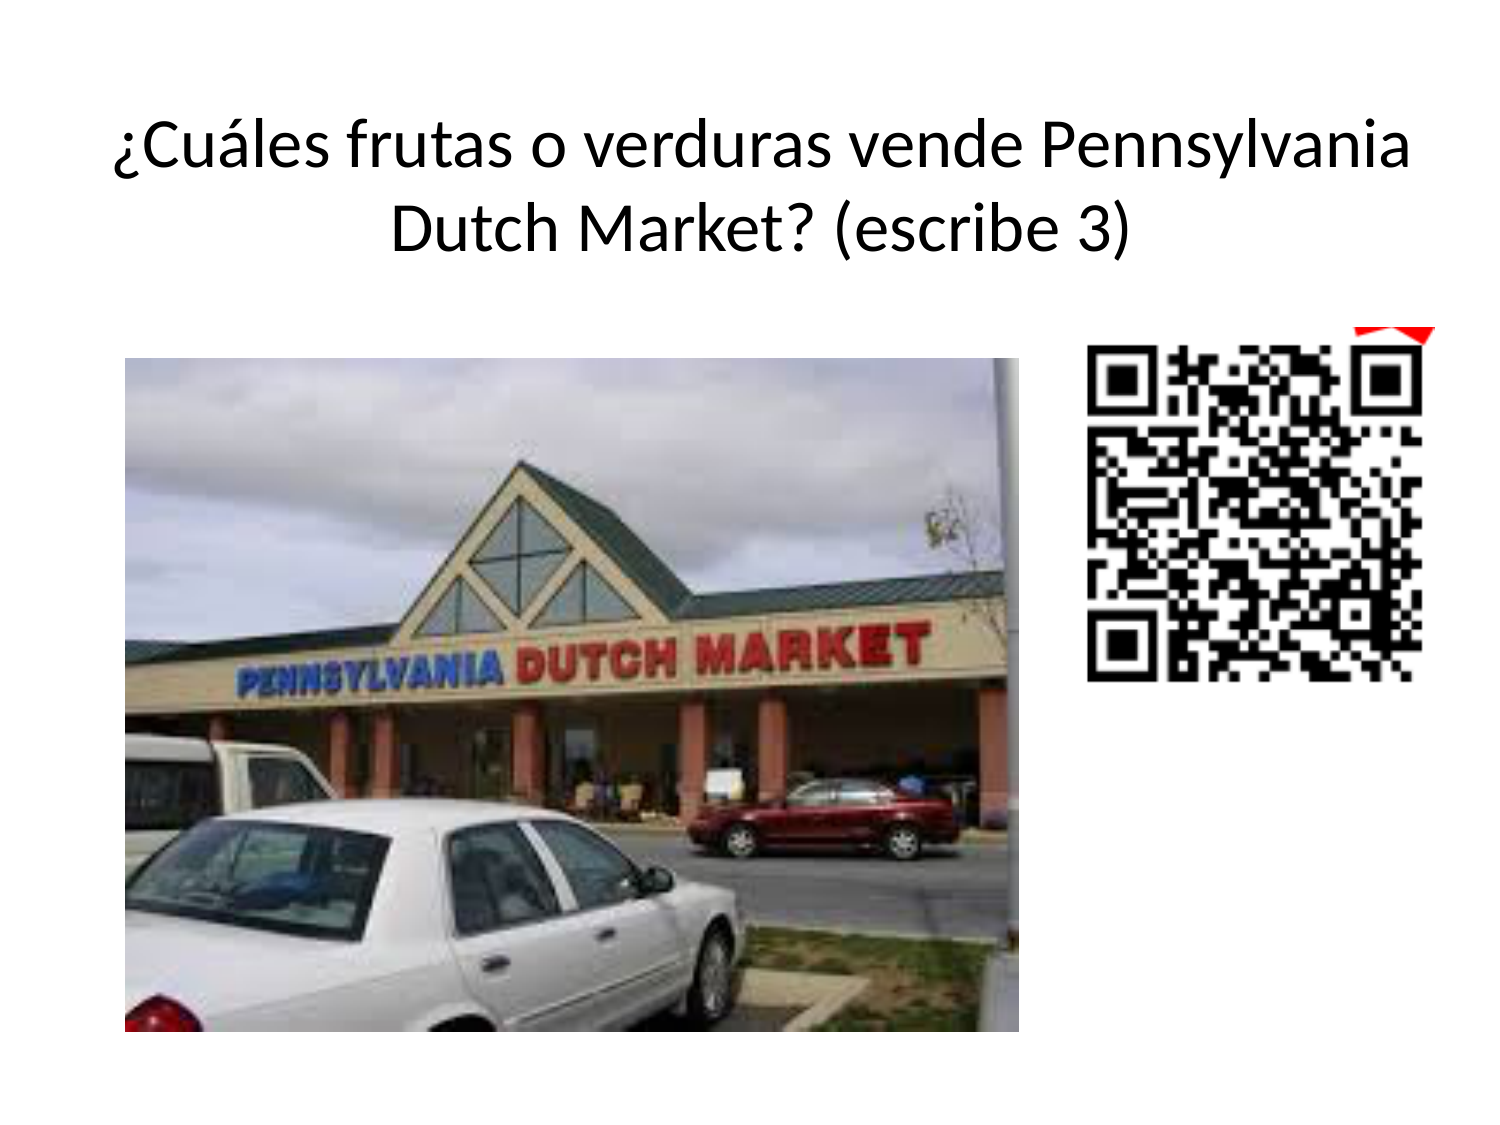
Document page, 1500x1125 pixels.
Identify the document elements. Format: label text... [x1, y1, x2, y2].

picture [124, 358, 1019, 1032]
title ¿Cuáles frutas o verduras vende Pennsylvania Dutch Market? (escribe 3) [87, 87, 1438, 275]
picture [1065, 327, 1435, 697]
